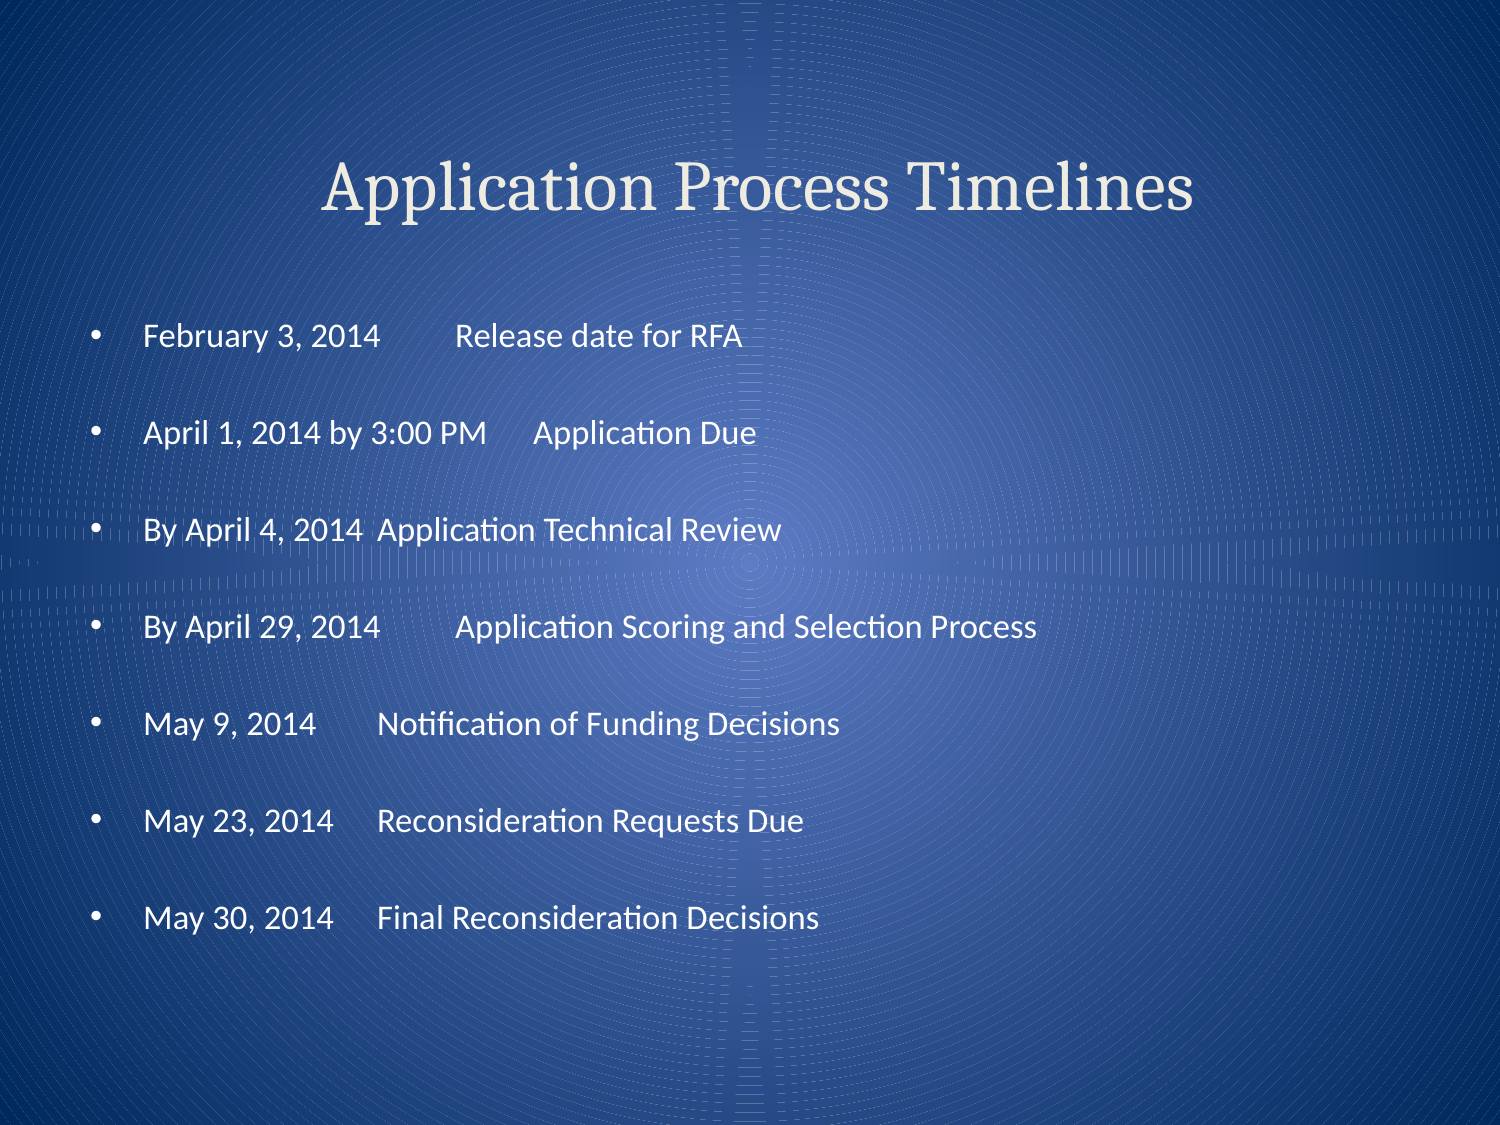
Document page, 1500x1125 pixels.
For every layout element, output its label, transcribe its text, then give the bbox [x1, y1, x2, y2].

title Application Process Timelines [75, 45, 1425, 233]
list February 3, 2014 Release date for RFA April 1, 2014 by 3:00 PM Application Due By April 4, 2014 Application Technical Review By April 29, 2014 Application Scoring and Selection Process May 9, 2014 Notification of Funding Decisions May 23, 2014 Reconsideration Requests Due May 30, 2014 Final Reconsideration Decisions [75, 262, 1425, 1005]
